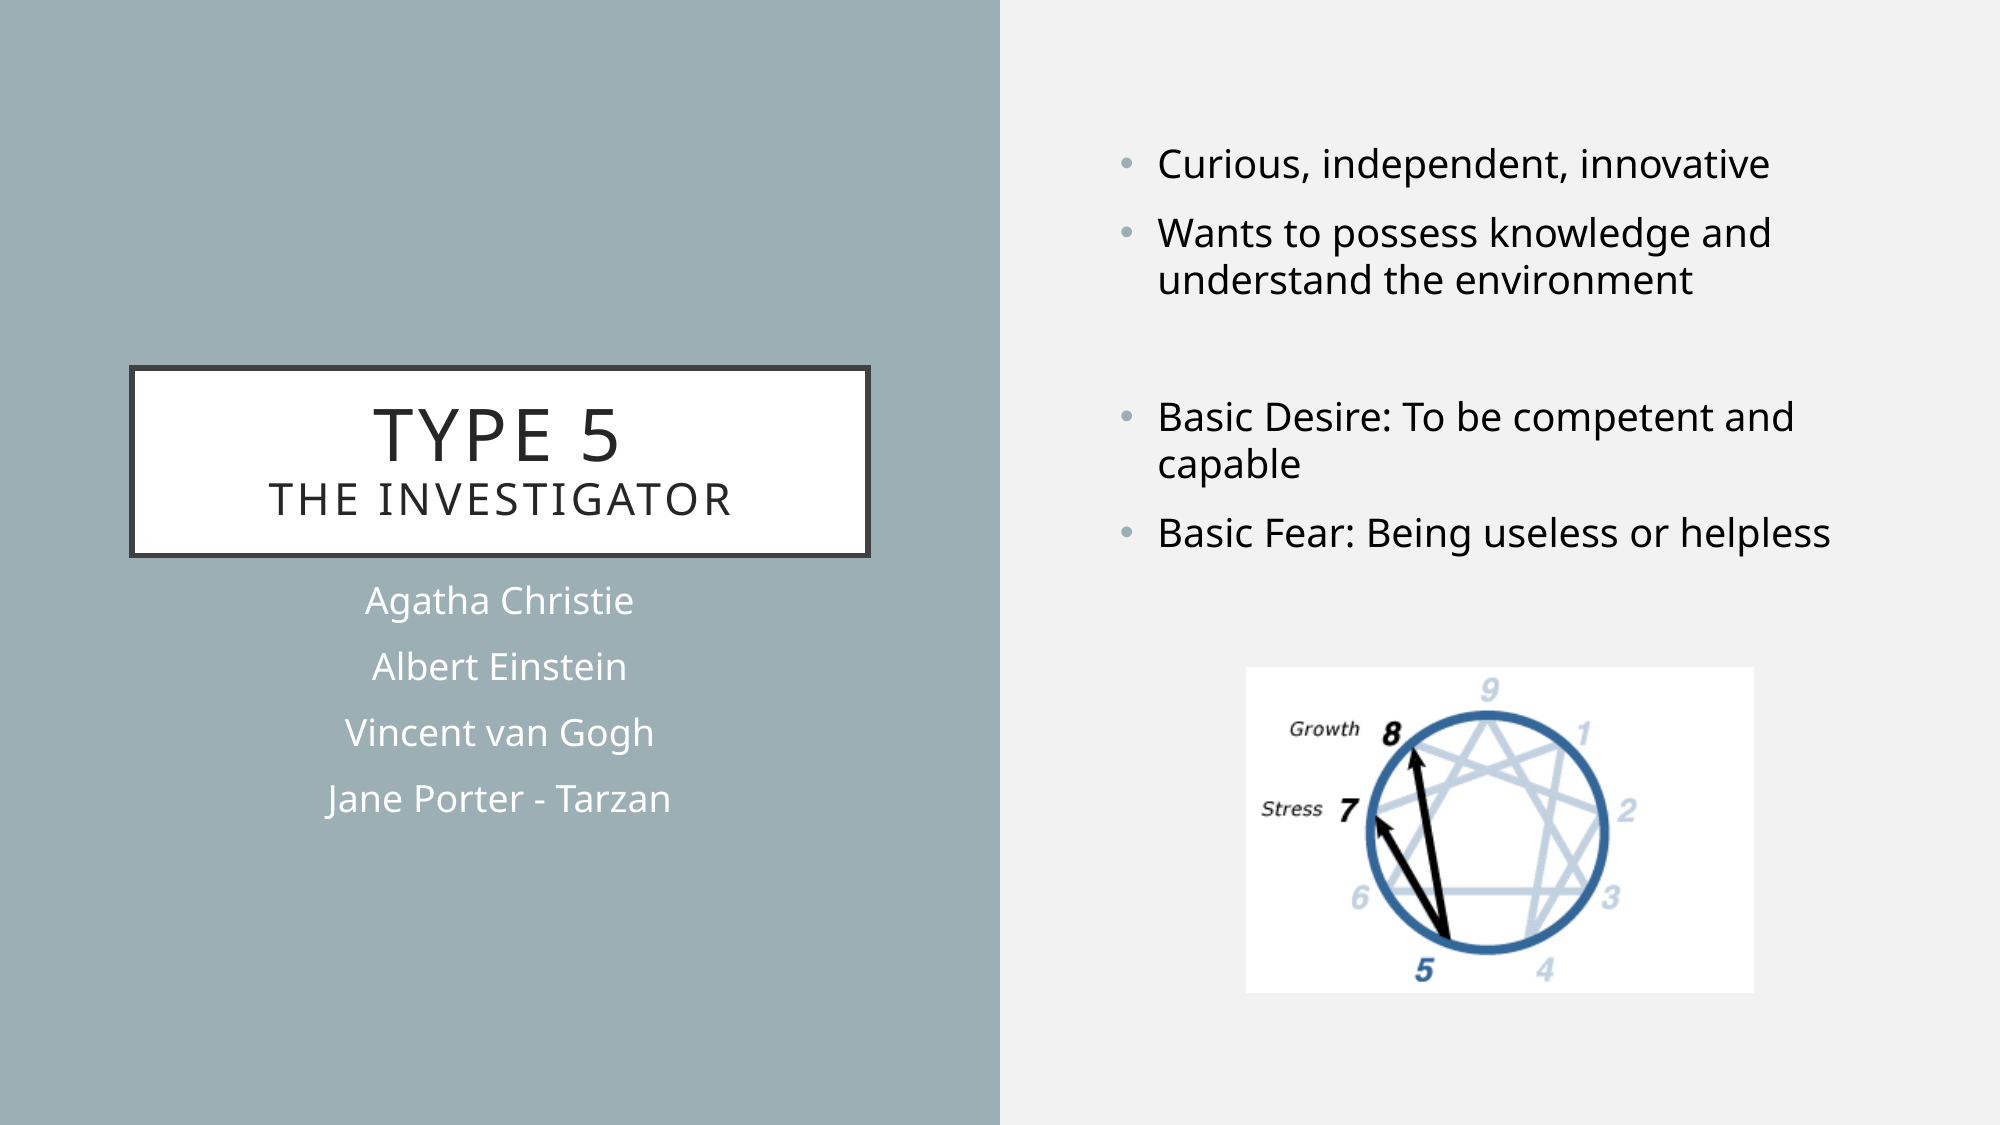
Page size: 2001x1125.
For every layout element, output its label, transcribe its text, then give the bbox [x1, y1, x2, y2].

list Curious, independent, innovative Wants to possess knowledge and understand the environment Basic Desire: To be competent and capable Basic Fear: Being useless or helpless [1104, 131, 1895, 993]
list Agatha Christie Albert Einstein Vincent van Gogh Jane Porter - Tarzan [188, 569, 812, 930]
title Type 5 The Investigator [129, 365, 871, 558]
picture [1246, 667, 1754, 993]
